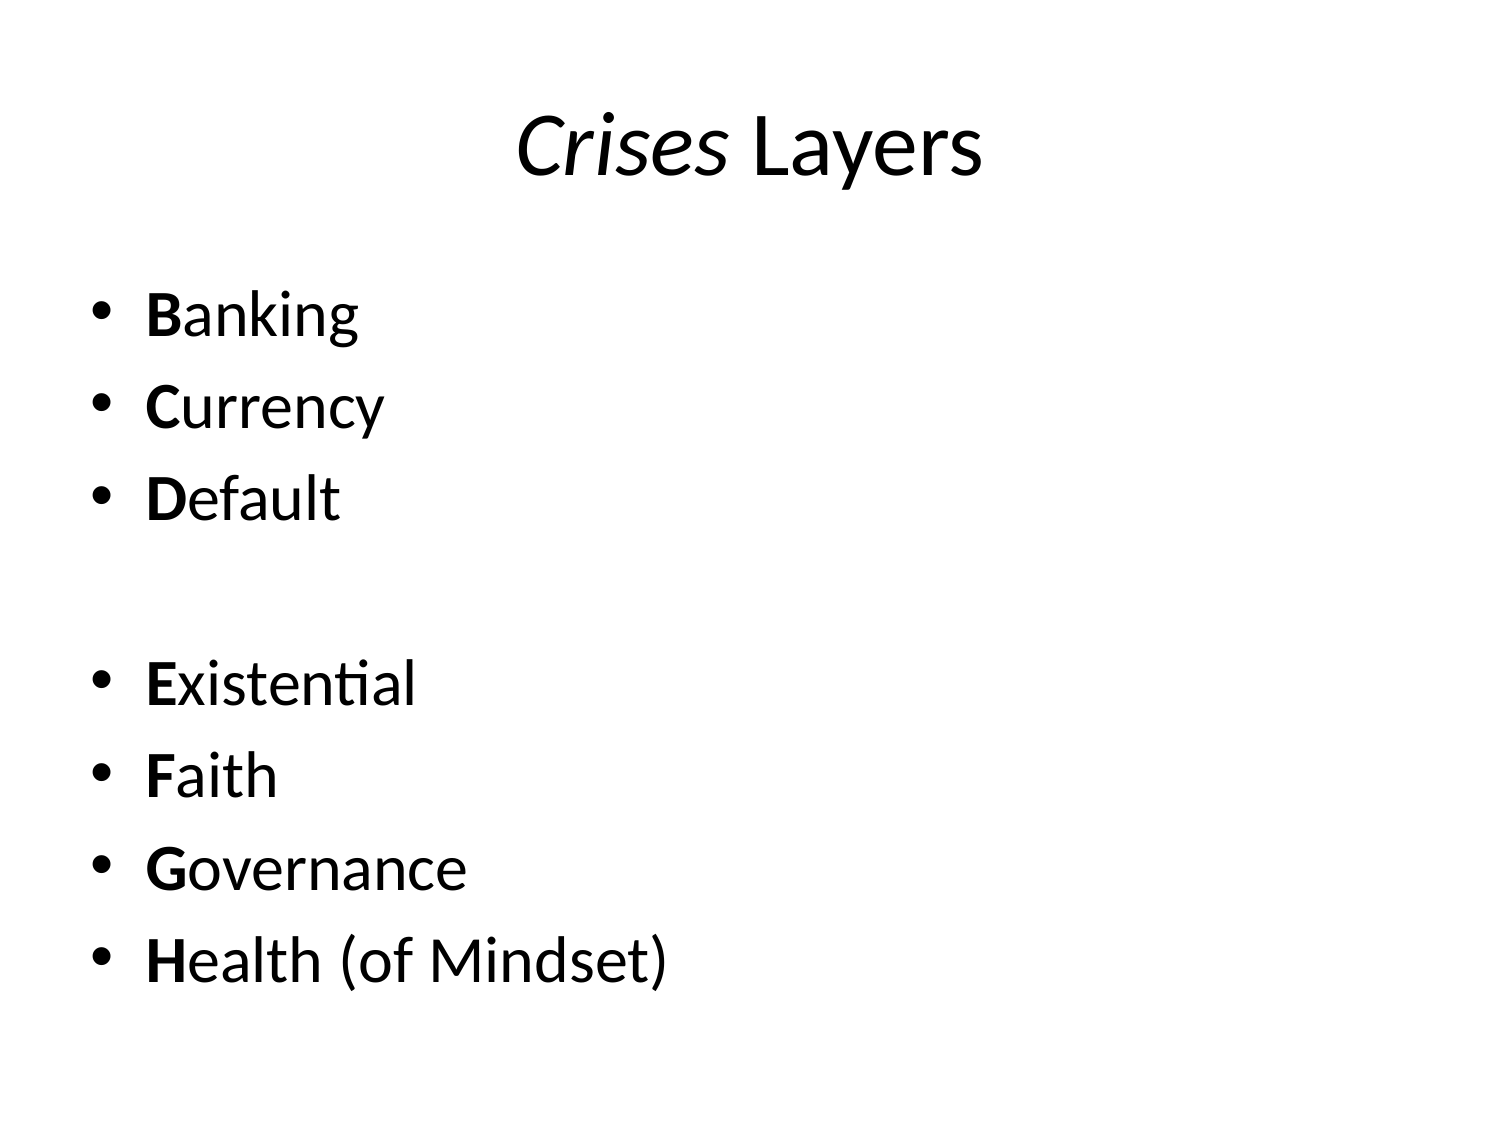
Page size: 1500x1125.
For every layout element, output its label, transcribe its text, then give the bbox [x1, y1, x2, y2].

list Banking Currency Default Existential Faith Governance Health (of Mindset) [75, 262, 1425, 1005]
title Crises Layers [75, 45, 1425, 233]
